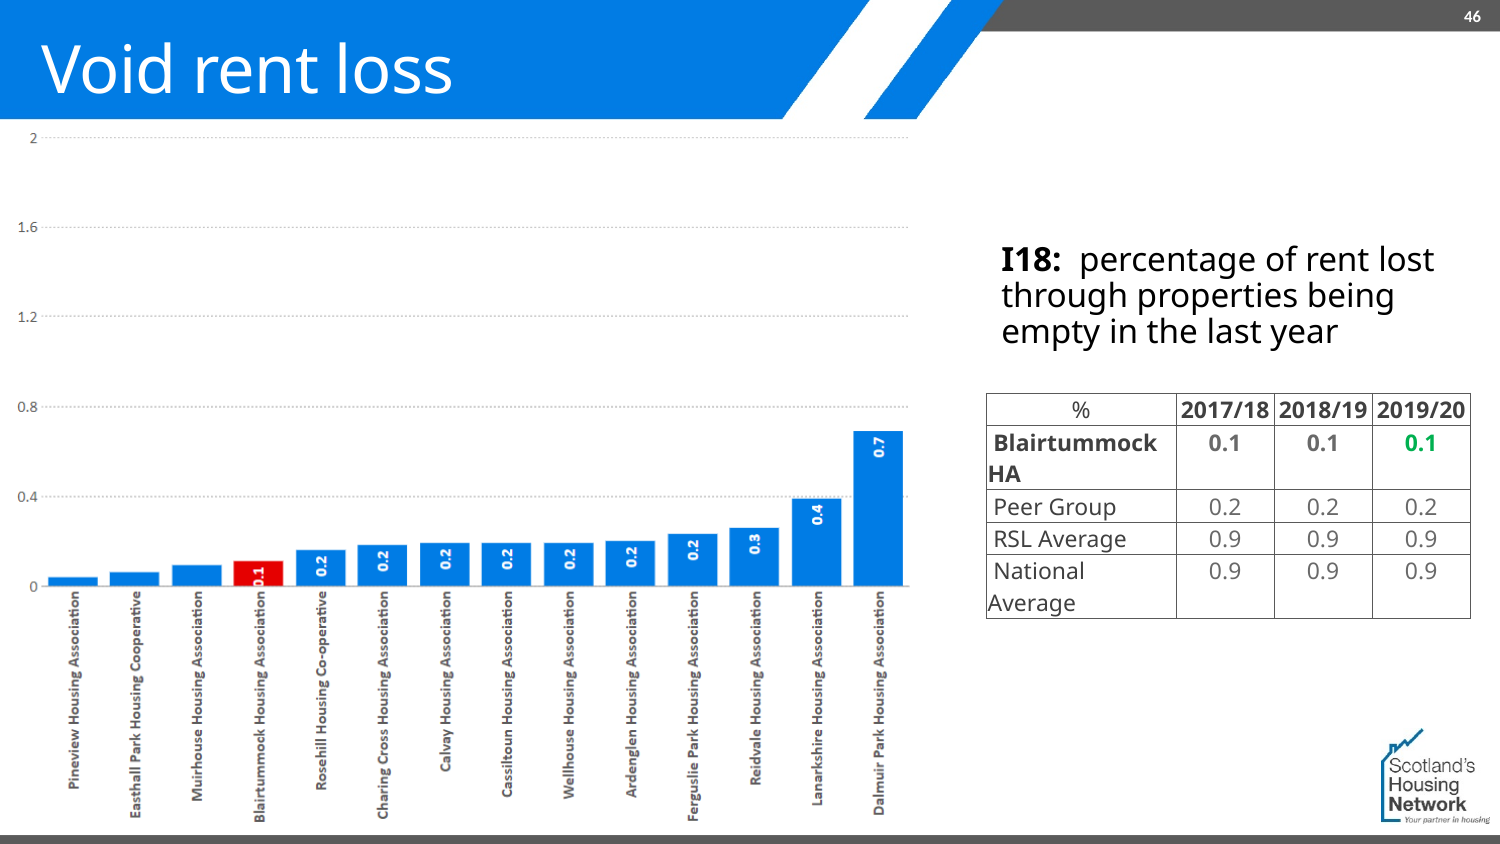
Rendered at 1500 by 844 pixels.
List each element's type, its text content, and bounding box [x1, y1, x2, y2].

table_cell 0.1 [1275, 426, 1372, 489]
table_cell 0.2 [1177, 490, 1274, 522]
table_cell 0.9 [1275, 555, 1372, 618]
table_cell 0.9 [1373, 555, 1470, 618]
table_cell 0.9 [1373, 523, 1470, 554]
table_header 2018/19 [1275, 394, 1372, 425]
table_cell National Average [987, 555, 1176, 618]
table_cell 0.2 [1275, 490, 1372, 522]
table_cell 0.9 [1177, 555, 1274, 618]
table_header % [987, 394, 1176, 425]
table_cell Blairtummock HA [987, 426, 1176, 489]
table_cell RSL Average [987, 523, 1176, 554]
table_cell 0.9 [1275, 523, 1372, 554]
table_cell 0.1 [1373, 426, 1470, 489]
table_header 2017/18 [1177, 394, 1274, 425]
picture [0, 0, 1500, 844]
title Void rent loss [26, 10, 826, 115]
table_header 2019/20 [1373, 394, 1470, 425]
table_cell 0.2 [1373, 490, 1470, 522]
table_cell 0.9 [1177, 523, 1274, 554]
slide_number 46 [1334, 0, 1497, 33]
table_cell 0.1 [1177, 426, 1274, 489]
table_cell Peer Group [987, 490, 1176, 522]
list I18: percentage of rent lost through properties being empty in the last year [986, 173, 1471, 363]
